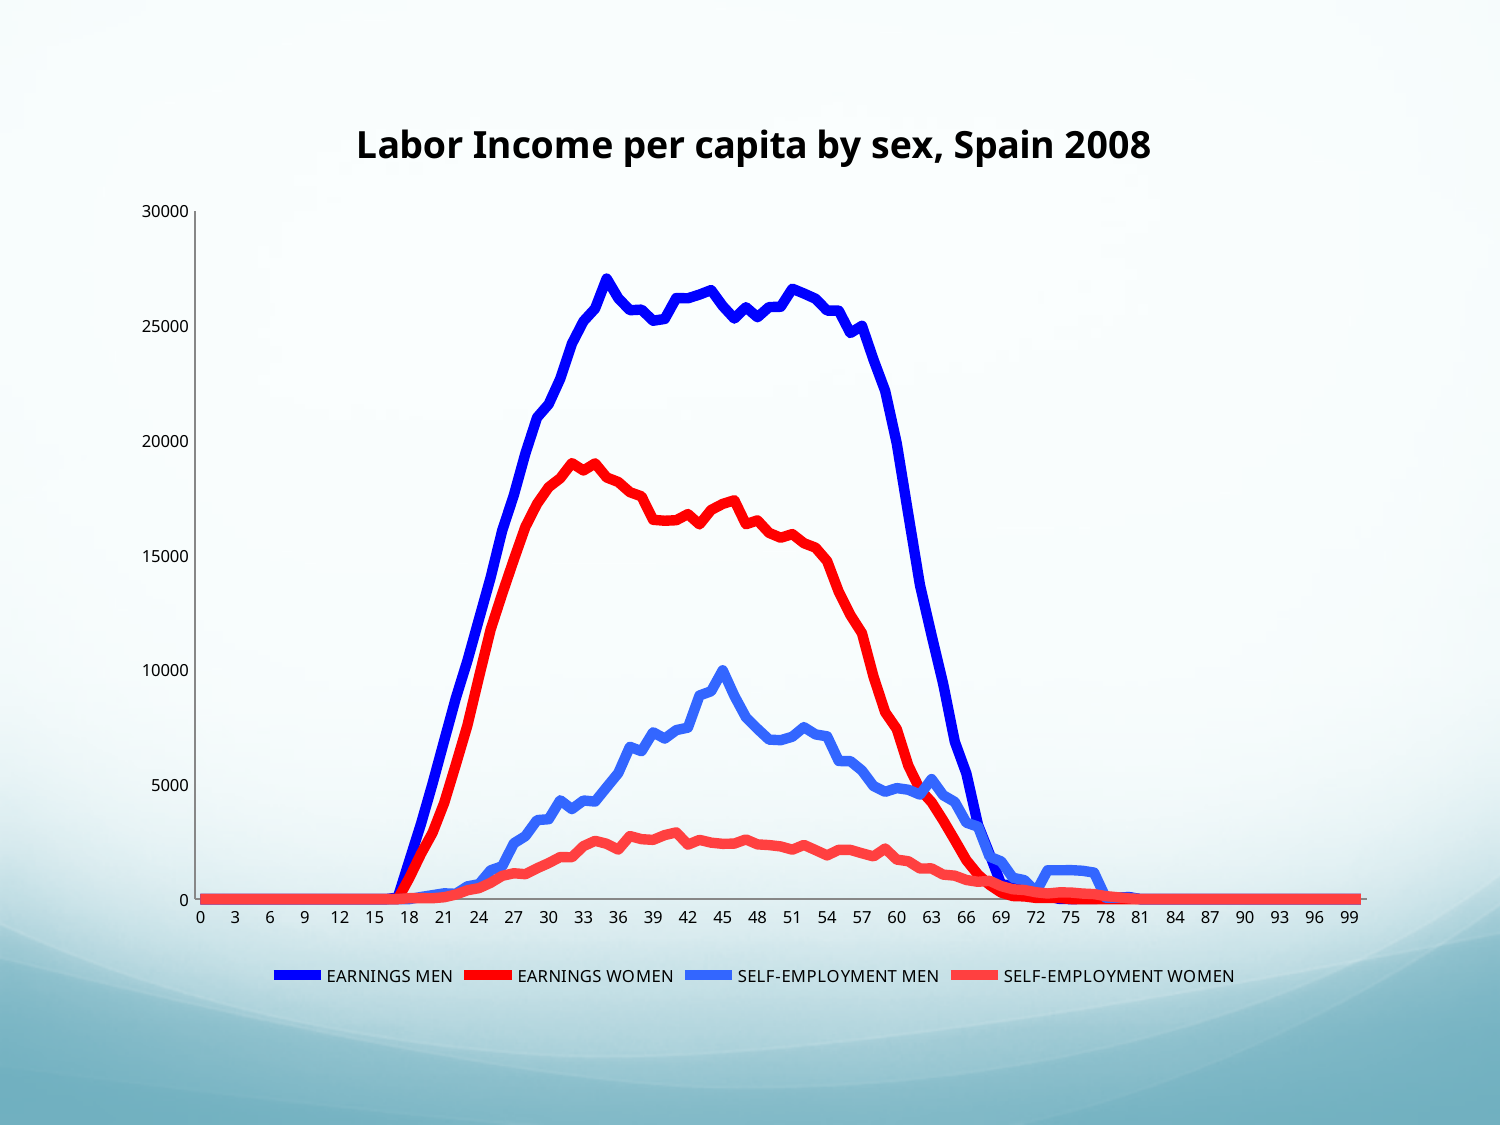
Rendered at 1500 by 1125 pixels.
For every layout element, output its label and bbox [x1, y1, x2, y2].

chart [115, 79, 1393, 994]
